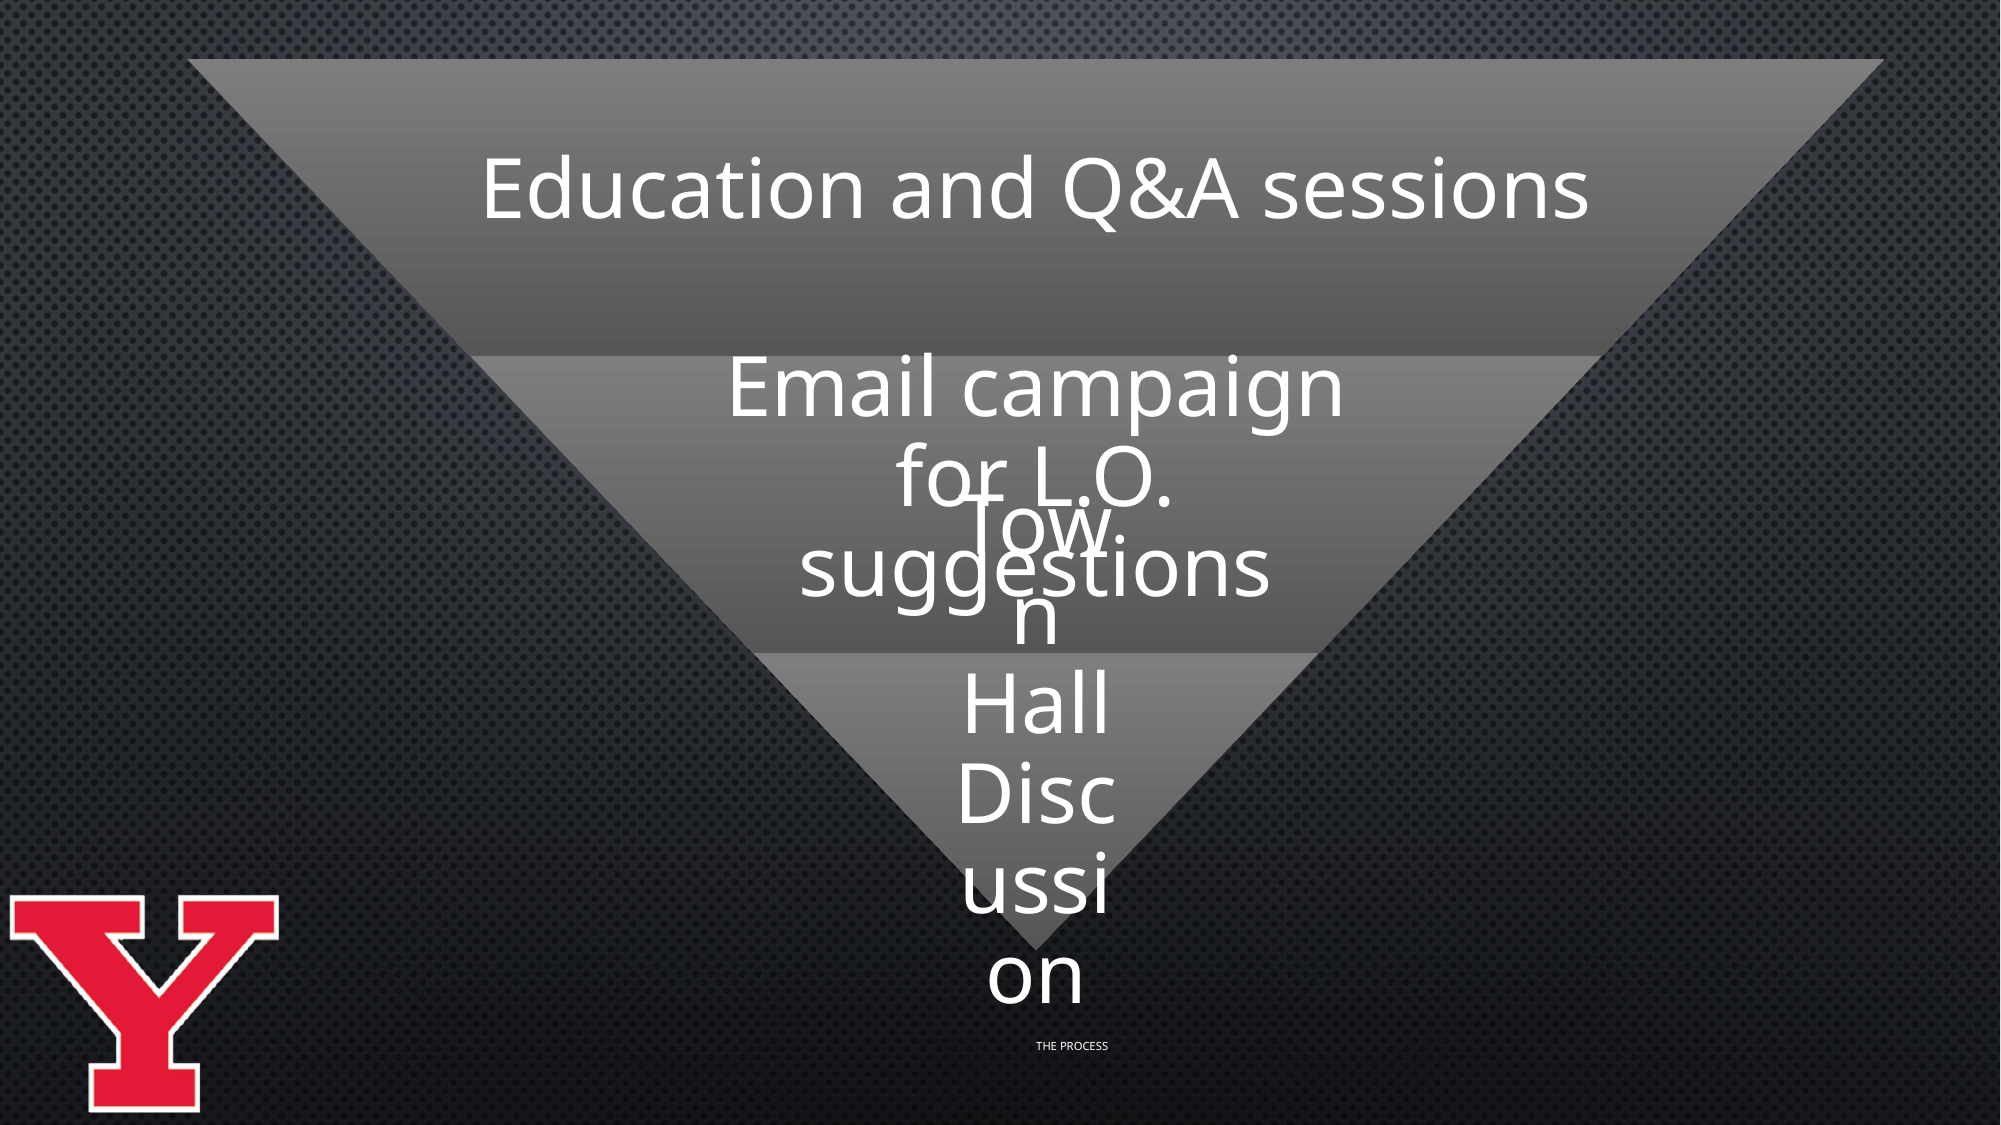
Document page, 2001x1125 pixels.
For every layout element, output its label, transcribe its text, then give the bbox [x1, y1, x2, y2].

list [186, 58, 1885, 951]
title The Process [288, 1004, 1885, 1088]
picture [0, 882, 288, 1125]
